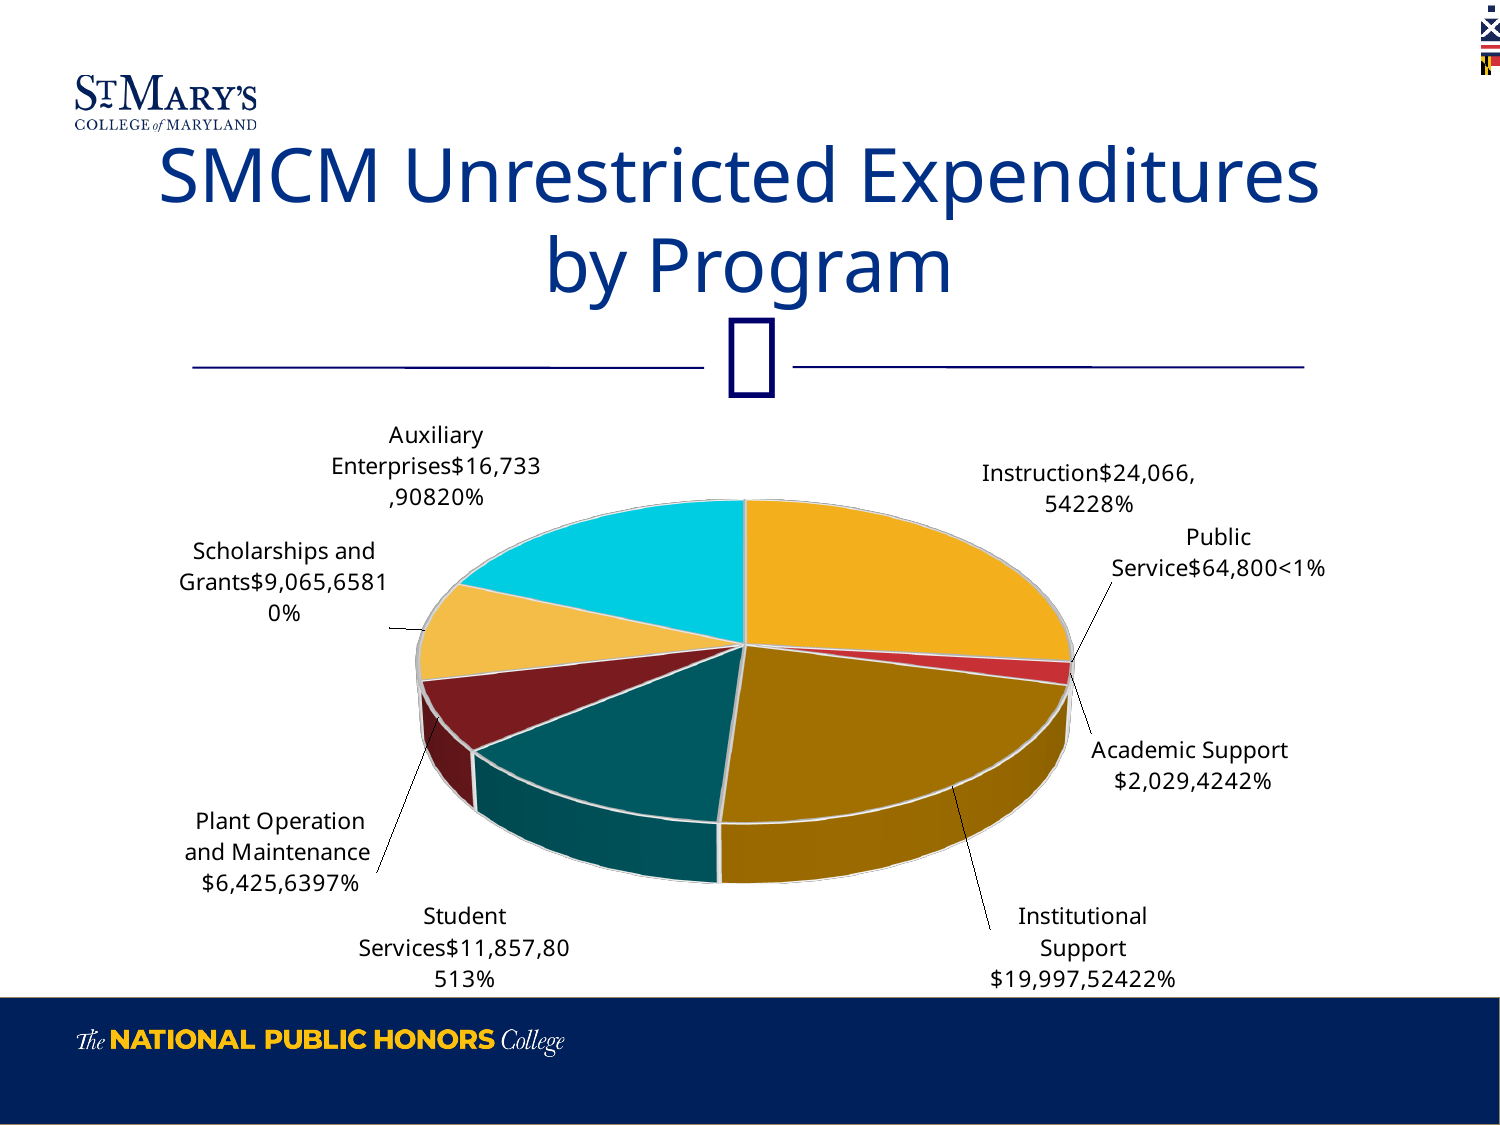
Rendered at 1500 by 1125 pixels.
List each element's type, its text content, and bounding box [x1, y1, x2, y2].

chart [176, 417, 1338, 995]
picture [1481, 0, 1500, 75]
title SMCM Unrestricted Expenditures by Program [0, 131, 1500, 305]
